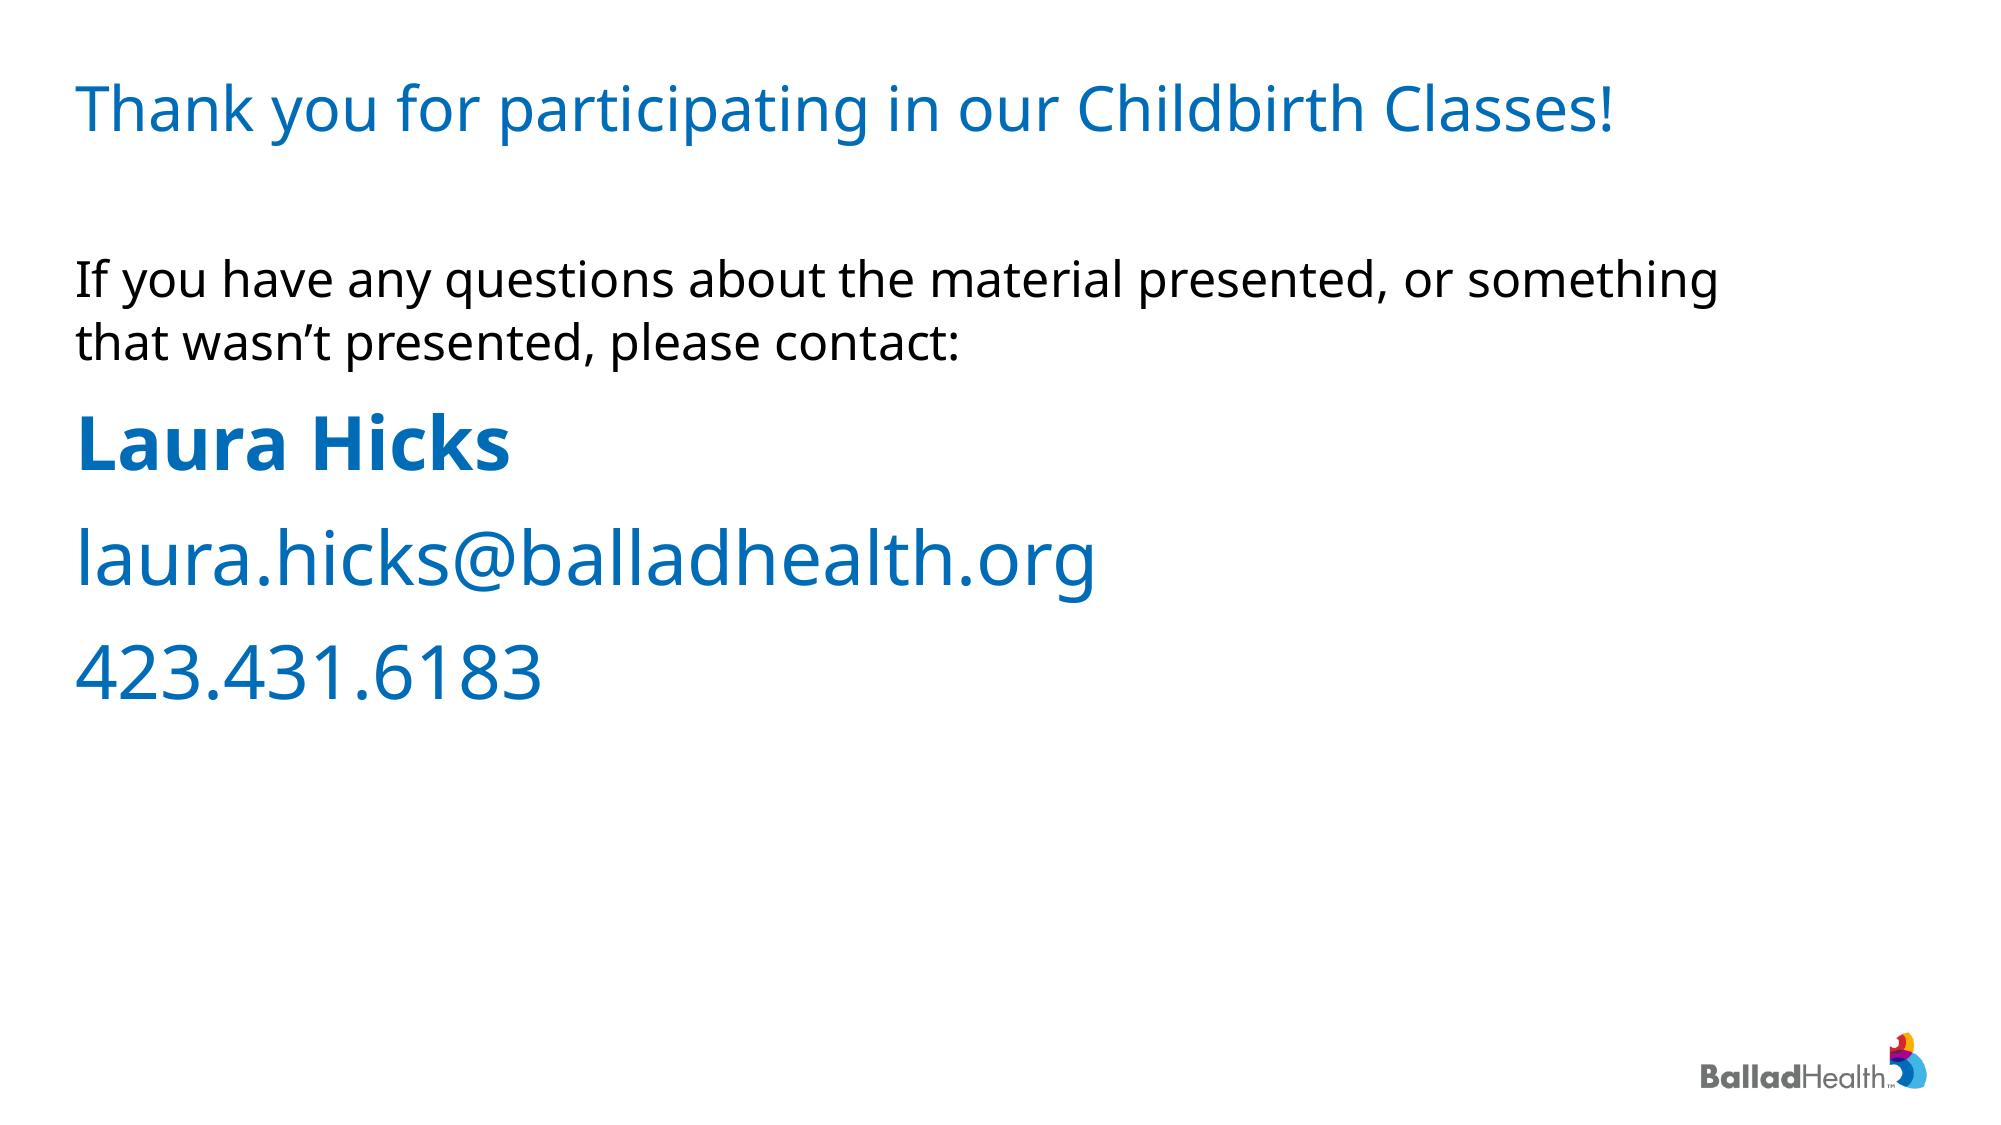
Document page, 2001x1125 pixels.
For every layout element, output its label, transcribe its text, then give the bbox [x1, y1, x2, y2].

picture [1689, 1020, 1938, 1100]
list If you have any questions about the material presented, or something that wasn’t presented, please contact: Laura Hicks laura.hicks@balladhealth.org 423.431.6183 [75, 245, 1823, 1014]
title Thank you for participating in our Childbirth Classes! [75, 68, 1925, 207]
